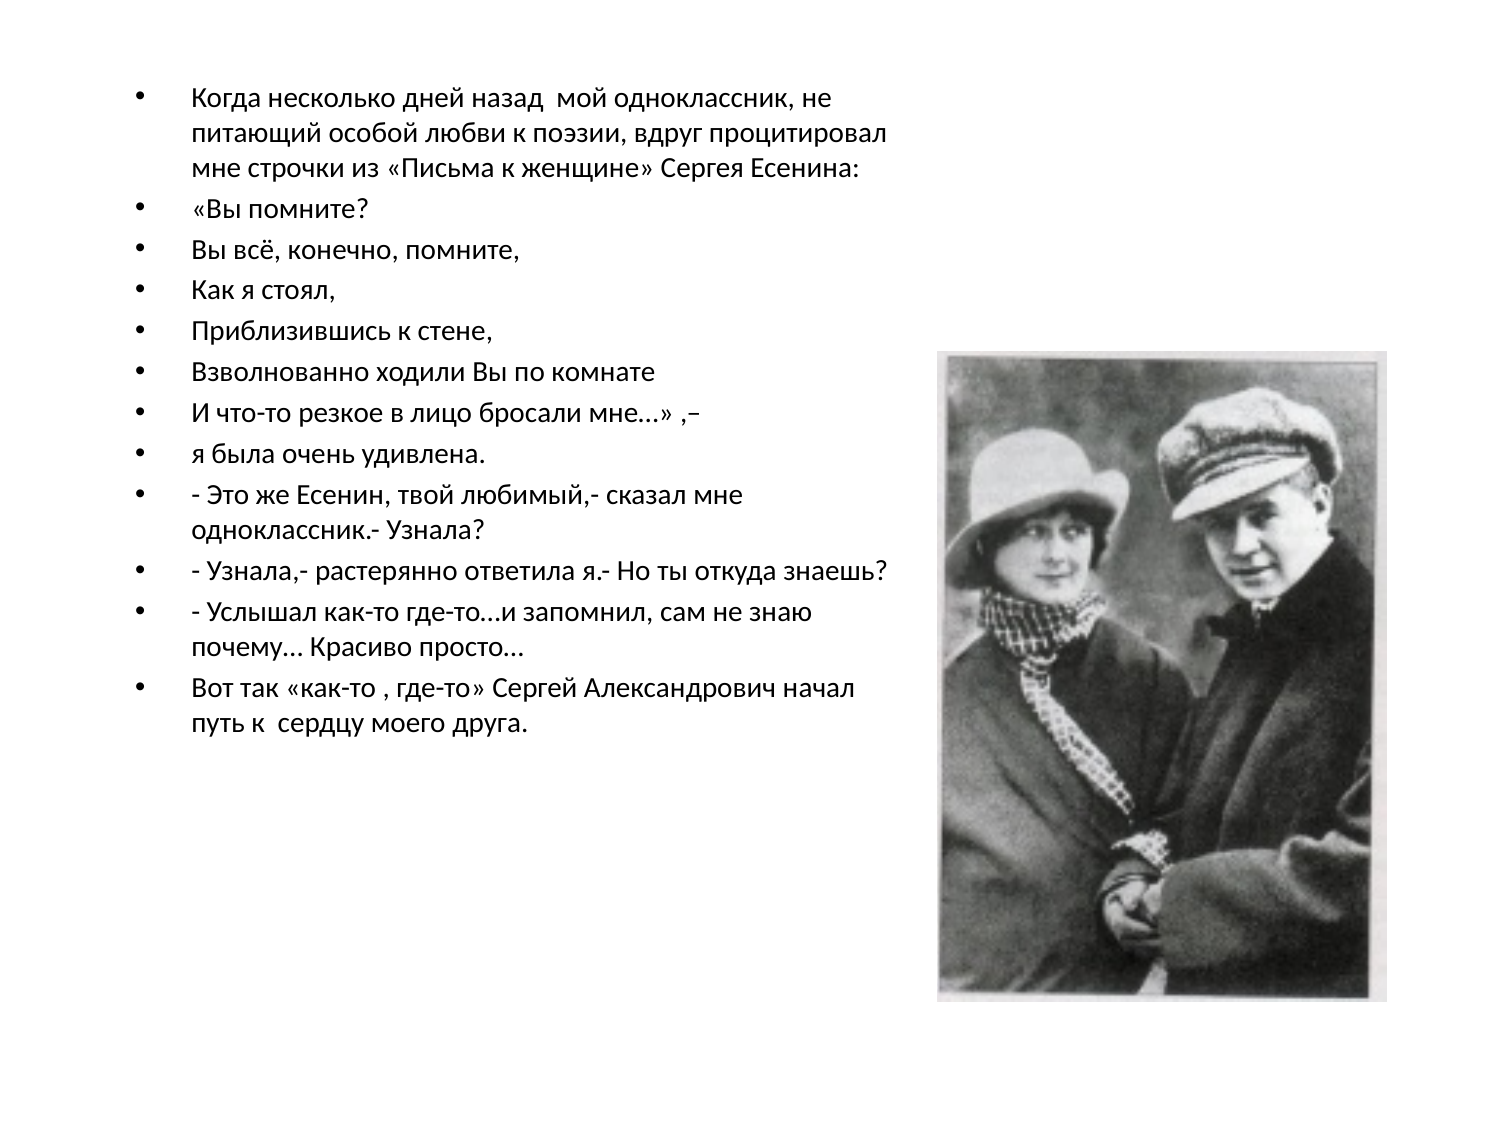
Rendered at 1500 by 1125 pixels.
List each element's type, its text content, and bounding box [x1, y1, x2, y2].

picture [937, 351, 1387, 1002]
list Когда несколько дней назад мой одноклассник, не питающий особой любви к поэзии, вдруг процитировал мне строчки из «Письма к женщине» Сергея Есенина: «Вы помните? Вы всё, конечно, помните, Как я стоял, Приблизившись к стене, Взволнованно ходили Вы по комнате И что-то резкое в лицо бросали мне…» ,– я была очень удивлена. - Это же Есенин, твой любимый,- сказал мне одноклассник.- Узнала? - Узнала,- растерянно ответила я.- Но ты откуда знаешь? - Услышал как-то где-то…и запомнил, сам не знаю почему… Красиво просто… Вот так «как-то , где-то» Сергей Александрович начал путь к сердцу моего друга. [120, 70, 914, 990]
